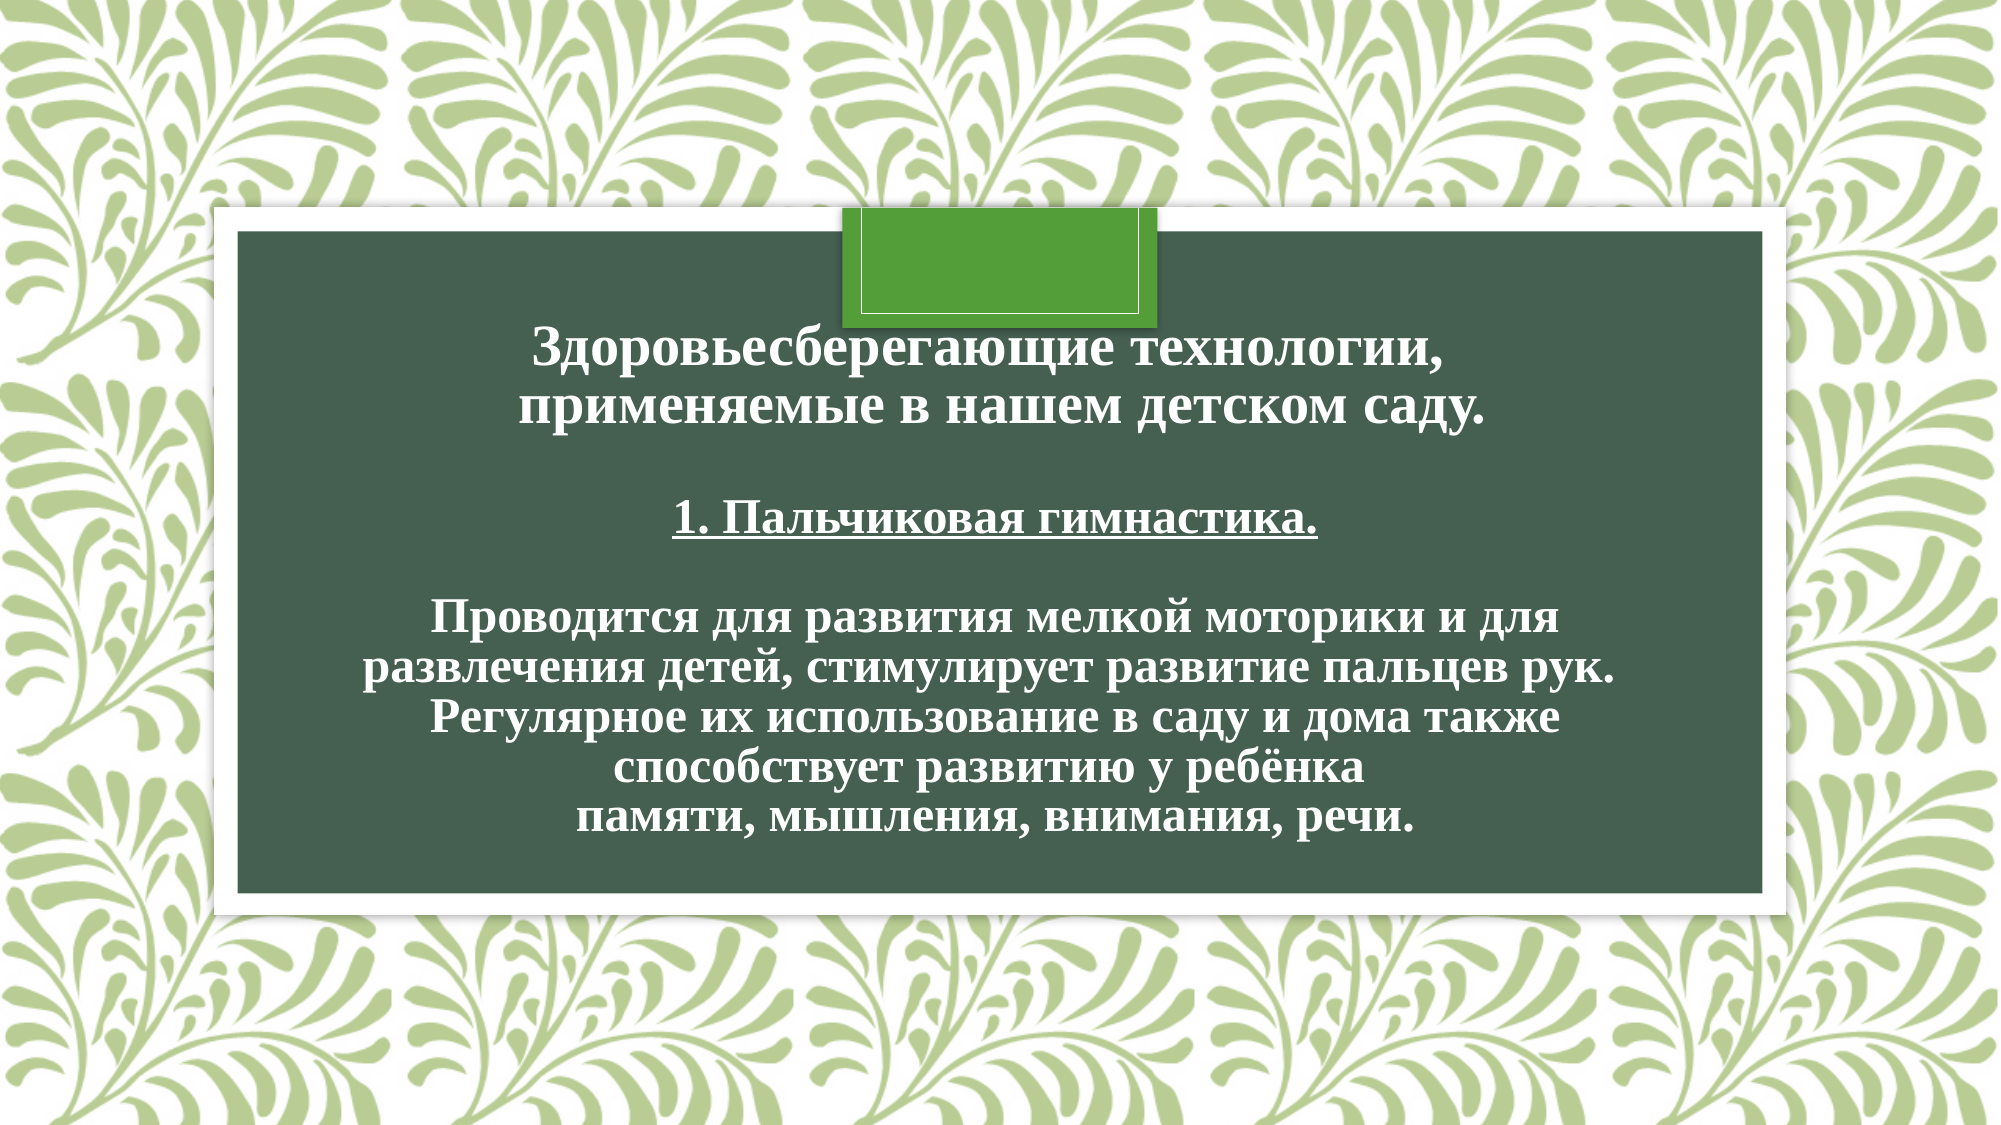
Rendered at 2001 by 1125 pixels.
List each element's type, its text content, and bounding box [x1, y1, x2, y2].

title Здоровьесберегающие технологии, применяемые в нашем детском саду. 1. Пальчиковая гимнастика. Проводится для развития мелкой моторики и для развлечения детей, стимулирует развитие пальцев рук. Регулярное их использование в саду и дома также способствует развитию у ребёнка памяти, мышления, внимания, речи. [312, 278, 1678, 839]
